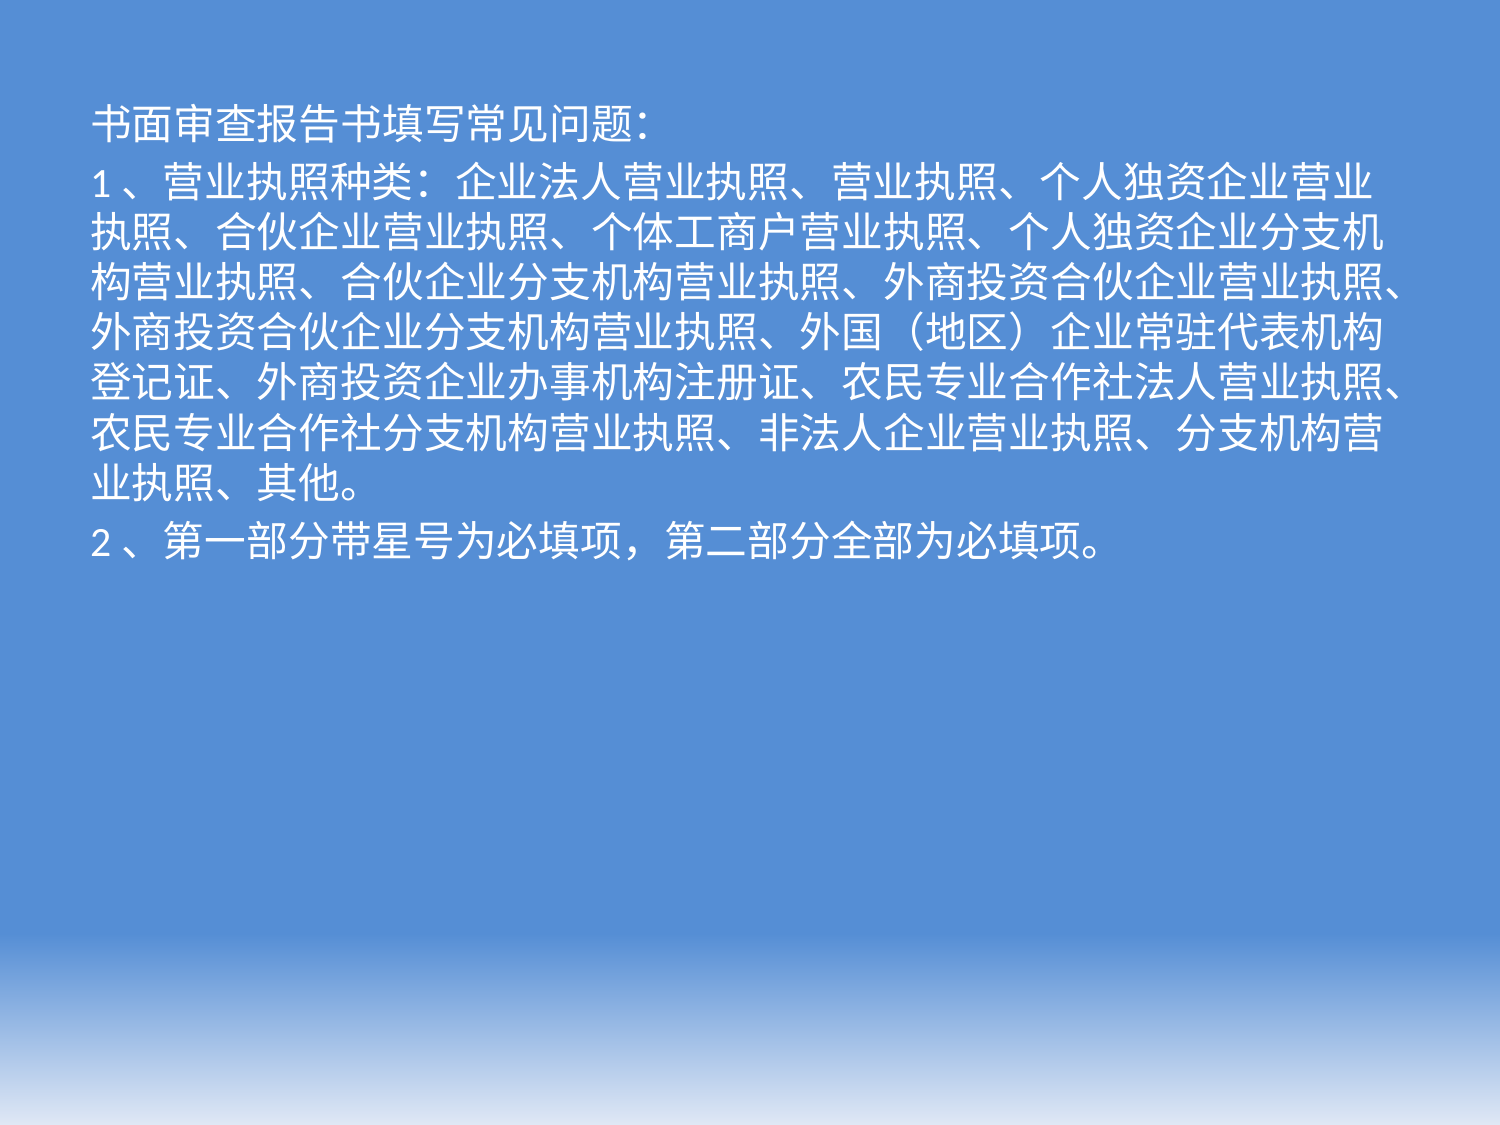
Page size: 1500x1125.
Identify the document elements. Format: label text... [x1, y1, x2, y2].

list 书面审查报告书填写常见问题： 1、营业执照种类：企业法人营业执照、营业执照、个人独资企业营业执照、合伙企业营业执照、个体工商户营业执照、个人独资企业分支机构营业执照、合伙企业分支机构营业执照、外商投资合伙企业营业执照、外商投资合伙企业分支机构营业执照、外国（地区）企业常驻代表机构登记证、外商投资企业办事机构注册证、农民专业合作社法人营业执照、农民专业合作社分支机构营业执照、非法人企业营业执照、分支机构营业执照、其他。 2、第一部分带星号为必填项，第二部分全部为必填项。 [75, 90, 1425, 1005]
